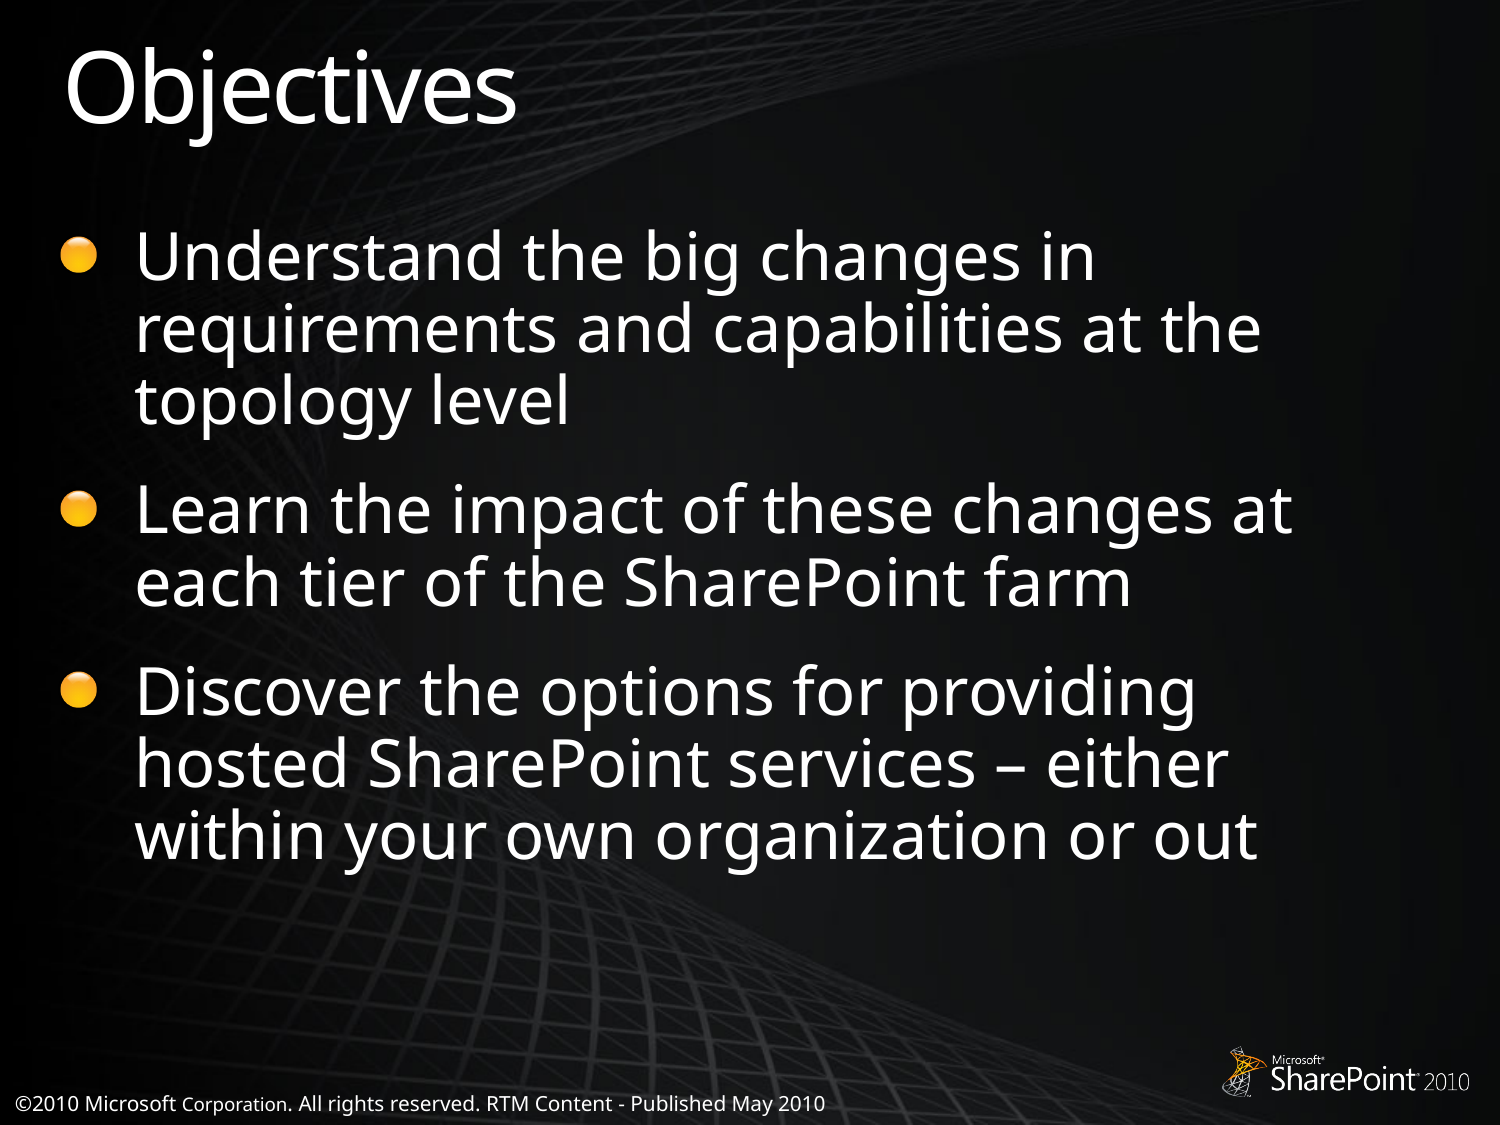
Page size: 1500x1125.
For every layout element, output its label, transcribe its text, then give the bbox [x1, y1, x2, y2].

list Understand the big changes in requirements and capabilities at the topology level Learn the impact of these changes at each tier of the SharePoint farm Discover the options for providing hosted SharePoint services – either within your own organization or out [58, 222, 1434, 950]
picture [0, 0, 1500, 1125]
title Objectives [62, 37, 1438, 147]
